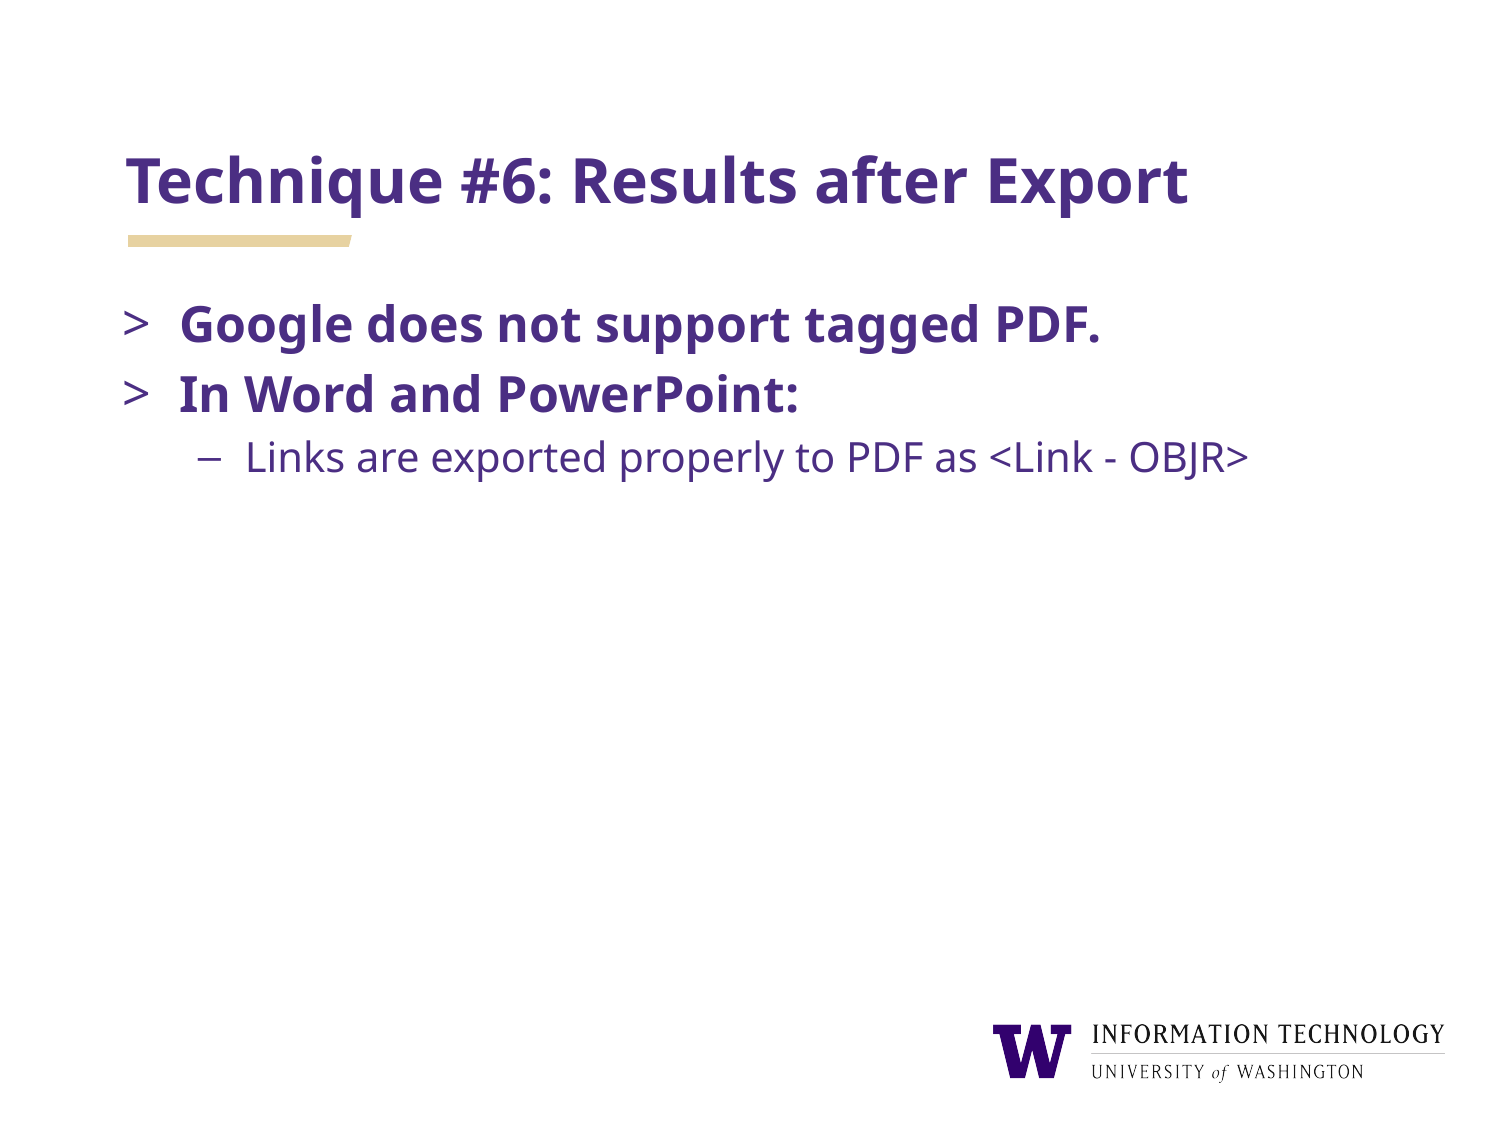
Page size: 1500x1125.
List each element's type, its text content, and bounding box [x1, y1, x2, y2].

picture [128, 235, 352, 247]
list Google does not support tagged PDF. In Word and PowerPoint: Links are exported properly to PDF as <Link - OBJR> [108, 284, 1453, 944]
title Technique #6: Results after Export [110, 60, 1453, 224]
picture [993, 1024, 1445, 1083]
